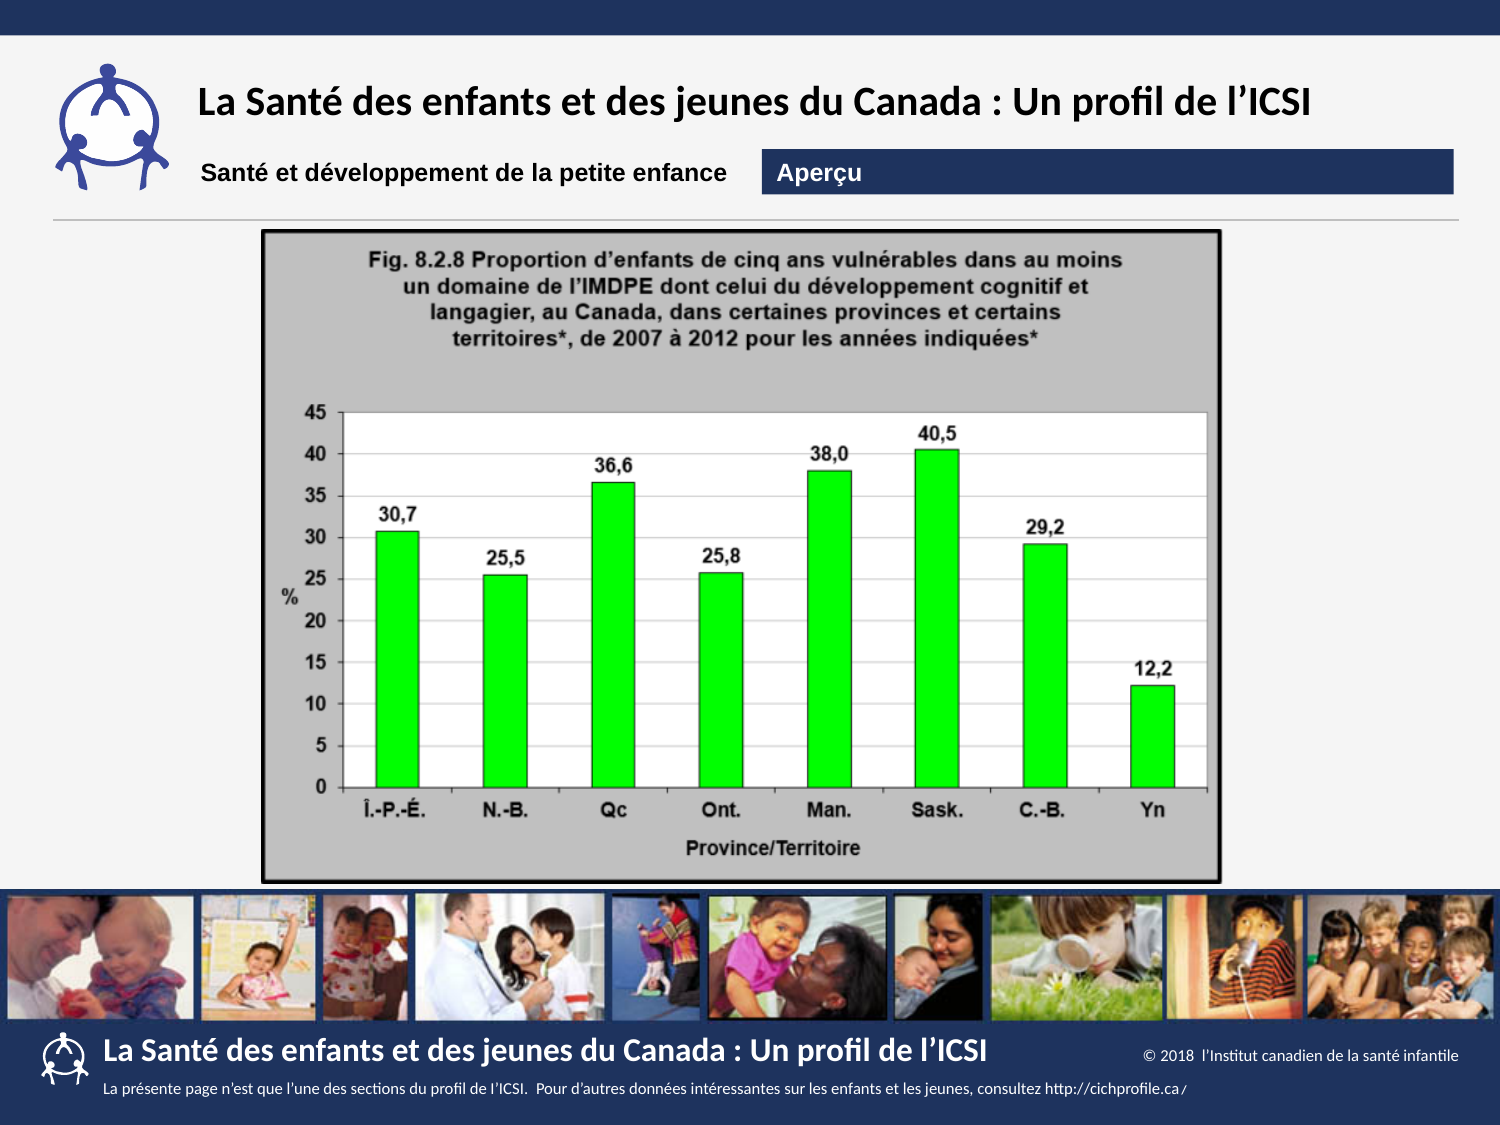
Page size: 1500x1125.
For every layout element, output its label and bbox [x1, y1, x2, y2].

picture [0, 889, 1500, 1024]
picture [261, 229, 1223, 884]
